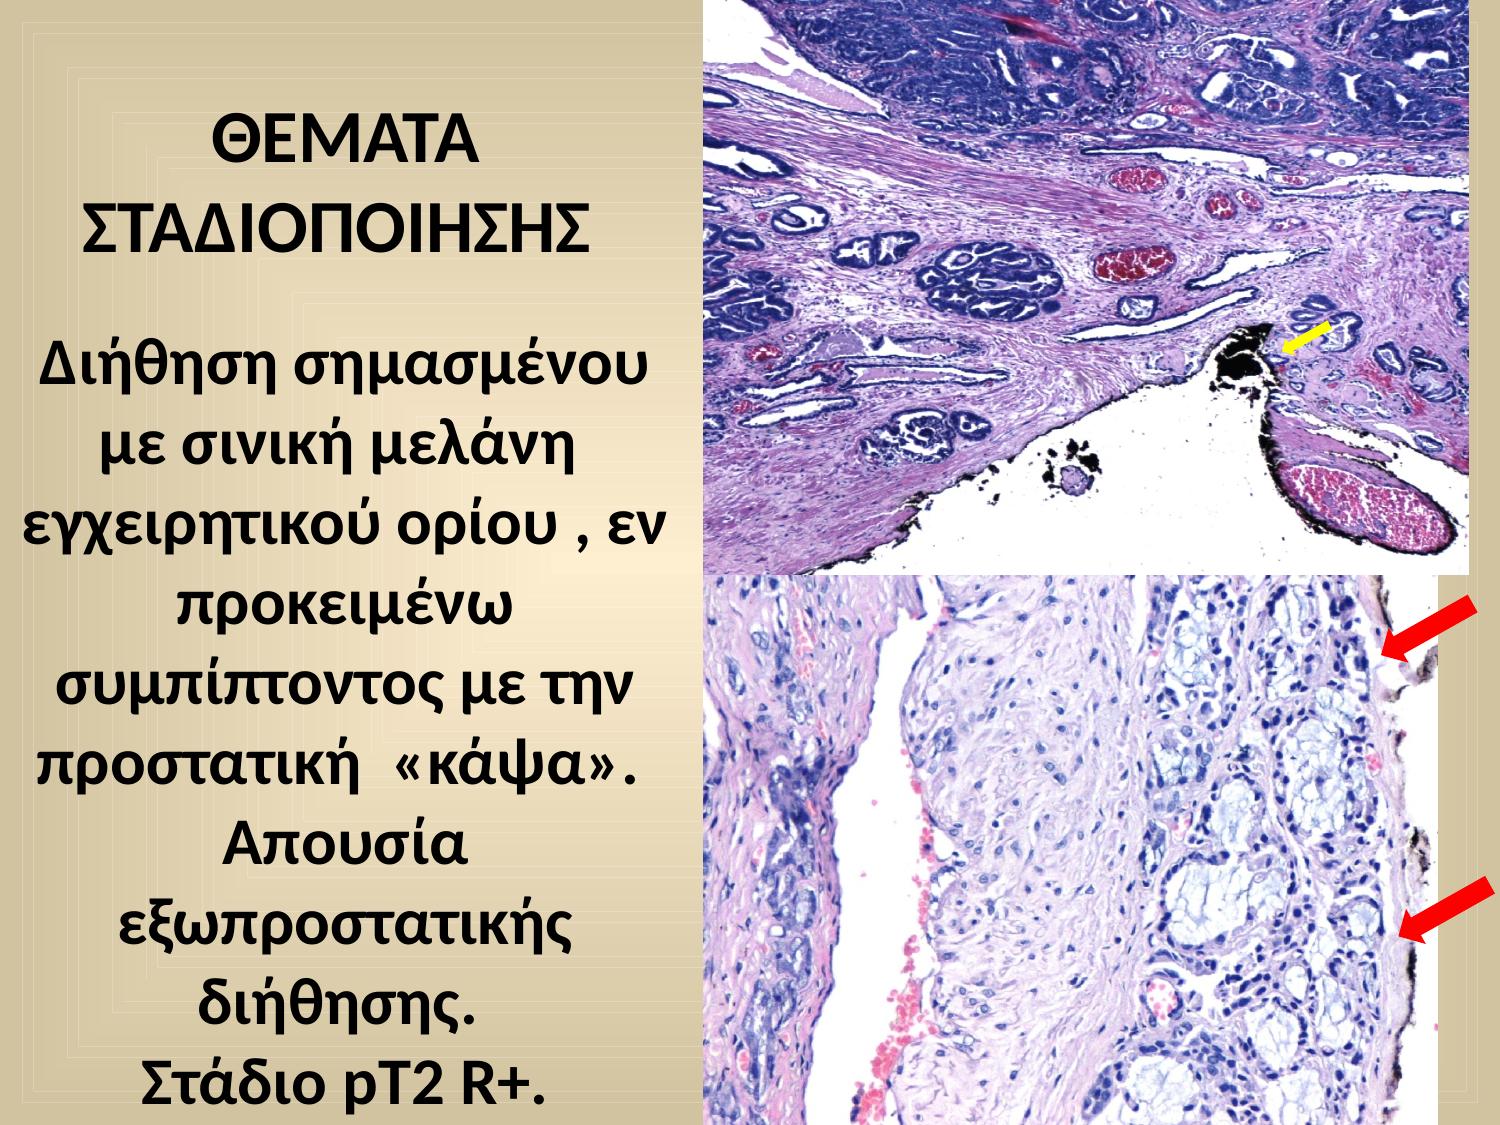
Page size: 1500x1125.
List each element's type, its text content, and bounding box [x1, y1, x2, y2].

picture [702, 0, 1470, 575]
text_box [1442, 592, 1480, 635]
title ΘΕΜΑΤΑ ΣΤΑΔΙΟΠΟΙΗΣΗΣ Διήθηση σημασμένου με σινική μελάνη εγχειρητικού ορίου , εν προκειμένω συμπίπτοντος με την προστατική «κάψα». Aπουσία εξωπροστατικής διήθησης. Στάδιο pT2 R+. [0, 0, 691, 1125]
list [702, 582, 1438, 1125]
text_box [1442, 873, 1498, 926]
